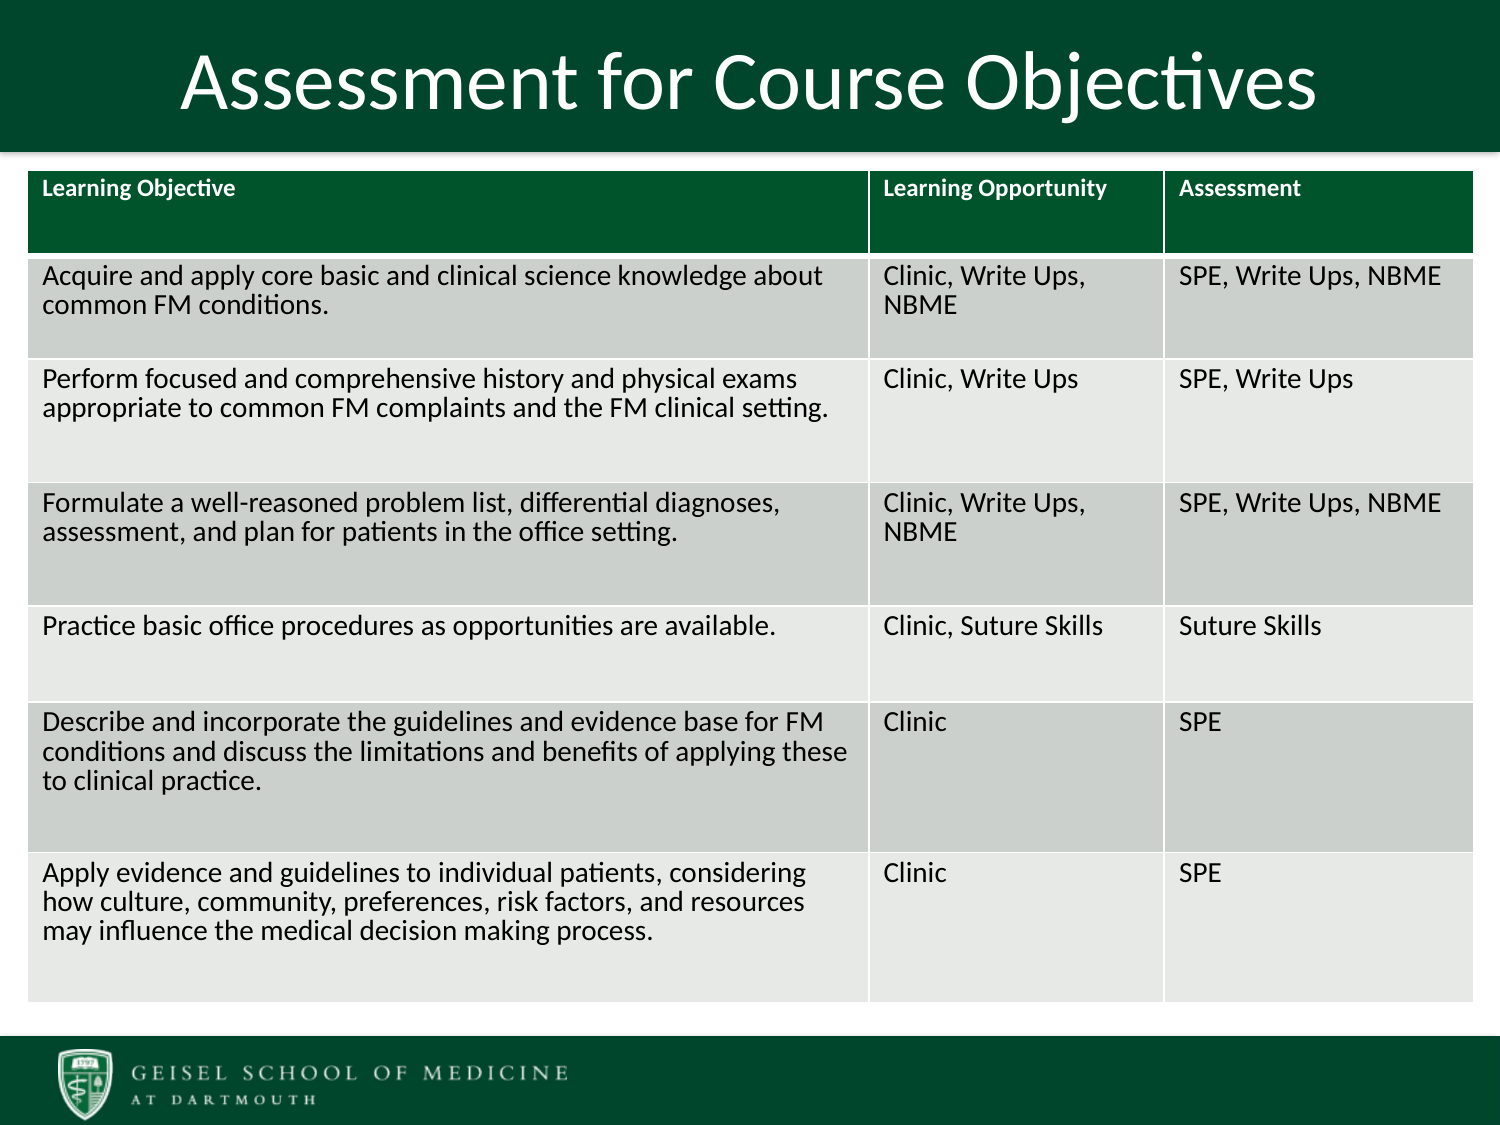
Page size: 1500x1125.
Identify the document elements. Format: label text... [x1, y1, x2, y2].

table_cell Perform focused and comprehensive history and physical exams appropriate to common FM complaints and the FM clinical setting. [28, 360, 868, 482]
table_cell Describe and incorporate the guidelines and evidence base for FM conditions and discuss the limitations and benefits of applying these to clinical practice. [28, 703, 868, 852]
table_cell Clinic, Write Ups, NBME [870, 259, 1163, 358]
table_cell SPE [1165, 853, 1473, 1002]
table_cell SPE [1165, 703, 1473, 852]
table_cell Practice basic office procedures as opportunities are available. [28, 607, 868, 701]
title Assessment for Course Objectives [0, 0, 1500, 152]
table_header Learning Opportunity [870, 171, 1163, 253]
table_header Learning Objective [28, 171, 868, 253]
table_cell Acquire and apply core basic and clinical science knowledge about common FM conditions. [28, 259, 868, 358]
picture [58, 1049, 567, 1122]
table_cell Clinic [870, 703, 1163, 852]
table_header Assessment [1165, 171, 1473, 253]
table_cell SPE, Write Ups, NBME [1165, 259, 1473, 358]
table_cell SPE, Write Ups [1165, 360, 1473, 482]
table_cell Clinic [870, 853, 1163, 1002]
table_cell Clinic, Write Ups [870, 360, 1163, 482]
table_cell Clinic, Suture Skills [870, 607, 1163, 701]
table_cell Formulate a well-reasoned problem list, differential diagnoses, assessment, and plan for patients in the office setting. [28, 483, 868, 605]
table_cell Apply evidence and guidelines to individual patients, considering how culture, community, preferences, risk factors, and resources may influence the medical decision making process. [28, 853, 868, 1002]
table_cell Suture Skills [1165, 607, 1473, 701]
table_cell SPE, Write Ups, NBME [1165, 483, 1473, 605]
table_cell Clinic, Write Ups, NBME [870, 483, 1163, 605]
